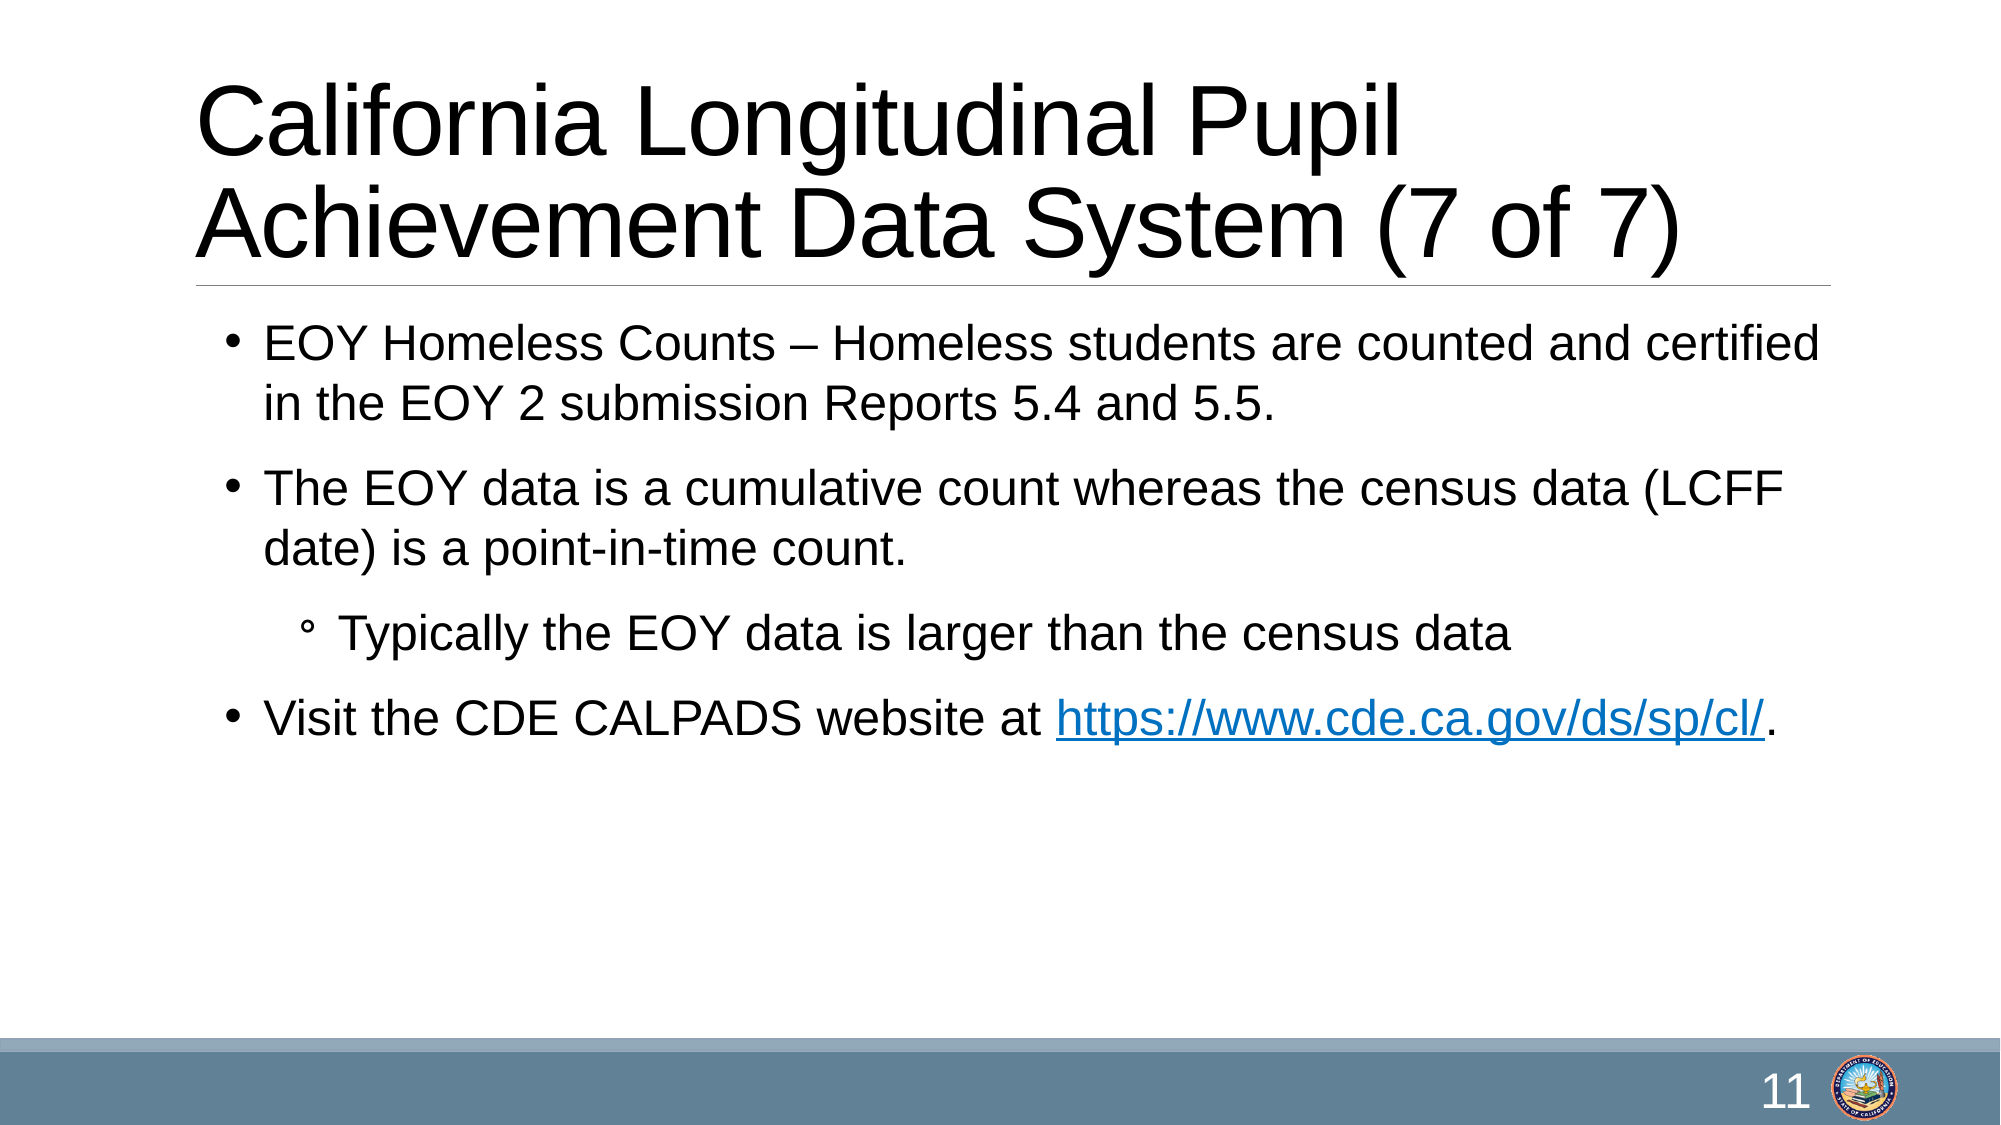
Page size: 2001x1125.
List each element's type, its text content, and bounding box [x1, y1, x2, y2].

picture [1831, 1055, 1899, 1122]
title California Longitudinal Pupil Achievement Data System (7 of 7) [180, 47, 1830, 285]
list EOY Homeless Counts – Homeless students are counted and certified in the EOY 2 submission Reports 5.4 and 5.5. The EOY data is a cumulative count whereas the census data (LCFF date) is a point-in-time count. Typically the EOY data is larger than the census data Visit the CDE CALPADS website at https://www.cde.ca.gov/ds/sp/cl/. [180, 302, 1830, 1018]
slide_number 11 [1611, 1059, 1827, 1119]
